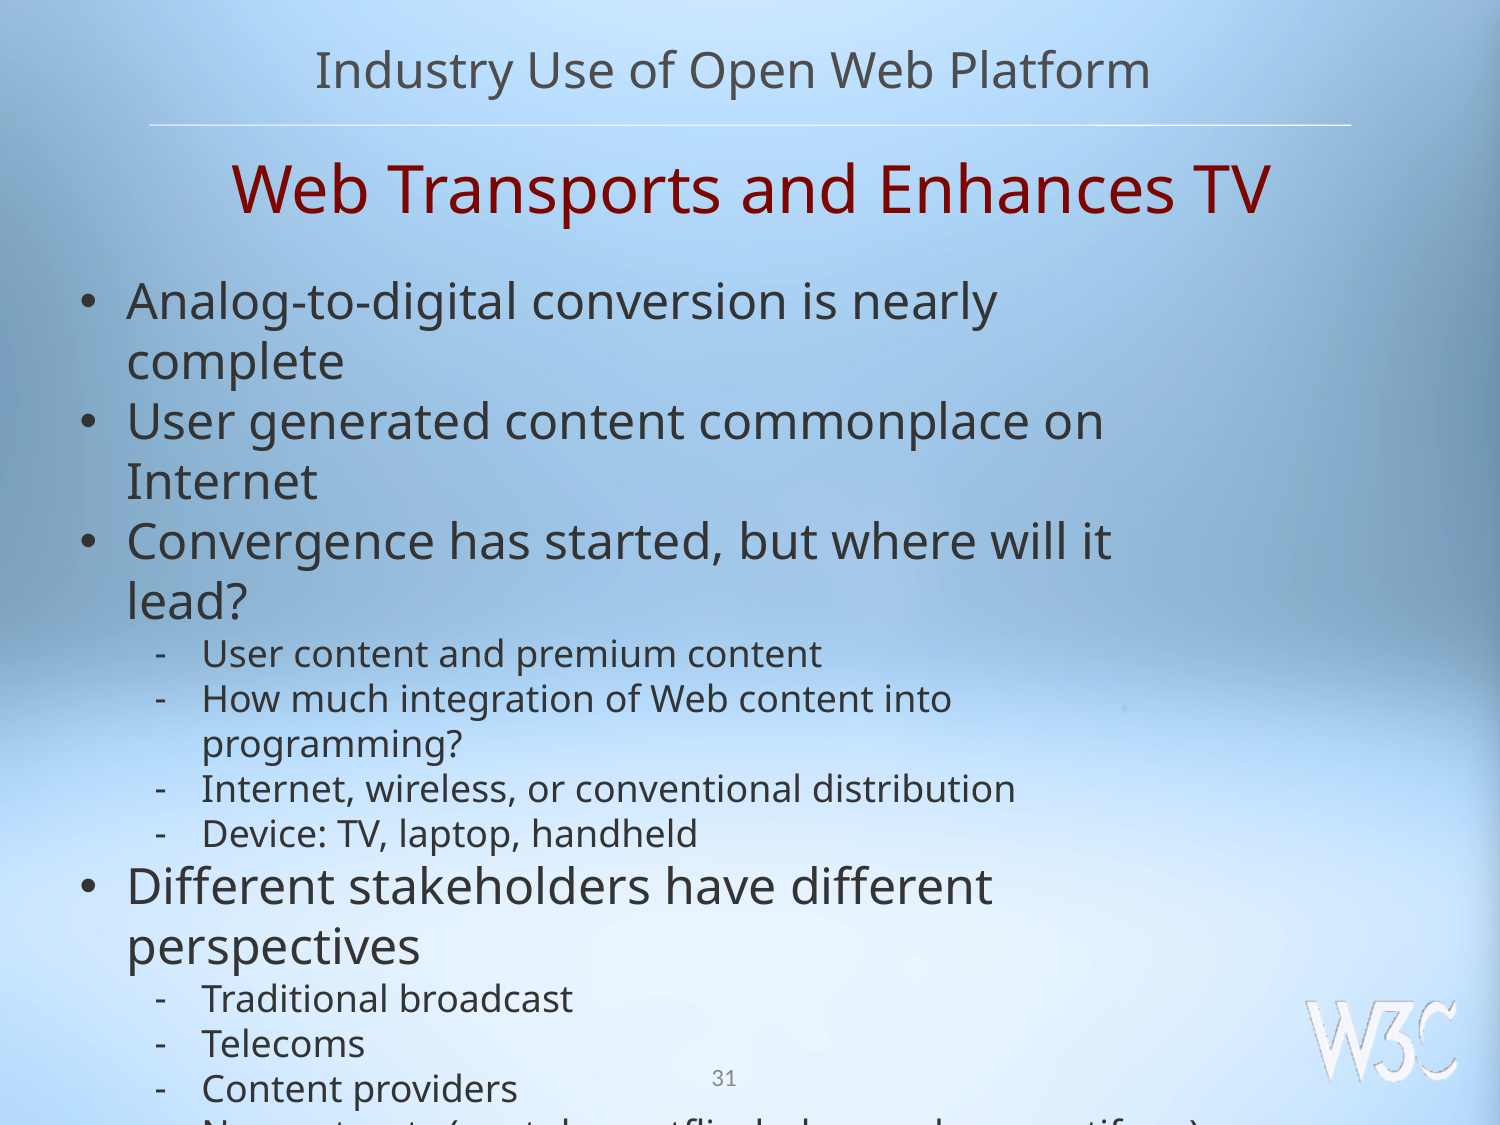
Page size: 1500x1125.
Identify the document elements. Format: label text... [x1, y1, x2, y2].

slide_number 31 [679, 1046, 770, 1107]
text_box Industry Use of Open Web Platform [143, 30, 1325, 78]
picture [0, 0, 1500, 1125]
text_box Web Transports and Enhances TV [42, 118, 1461, 255]
text_box Analog-to-digital conversion is nearly complete User generated content commonplace on Internet Convergence has started, but where will it lead? User content and premium content How much integration of Web content into programming? Internet, wireless, or conventional distribution Device: TV, laptop, handheld Different stakeholders have different perspectives Traditional broadcast Telecoms Content providers New entrants (youtube, netflix, hulu, pandora, spotify, …) Device manufacturers [64, 262, 1238, 1125]
